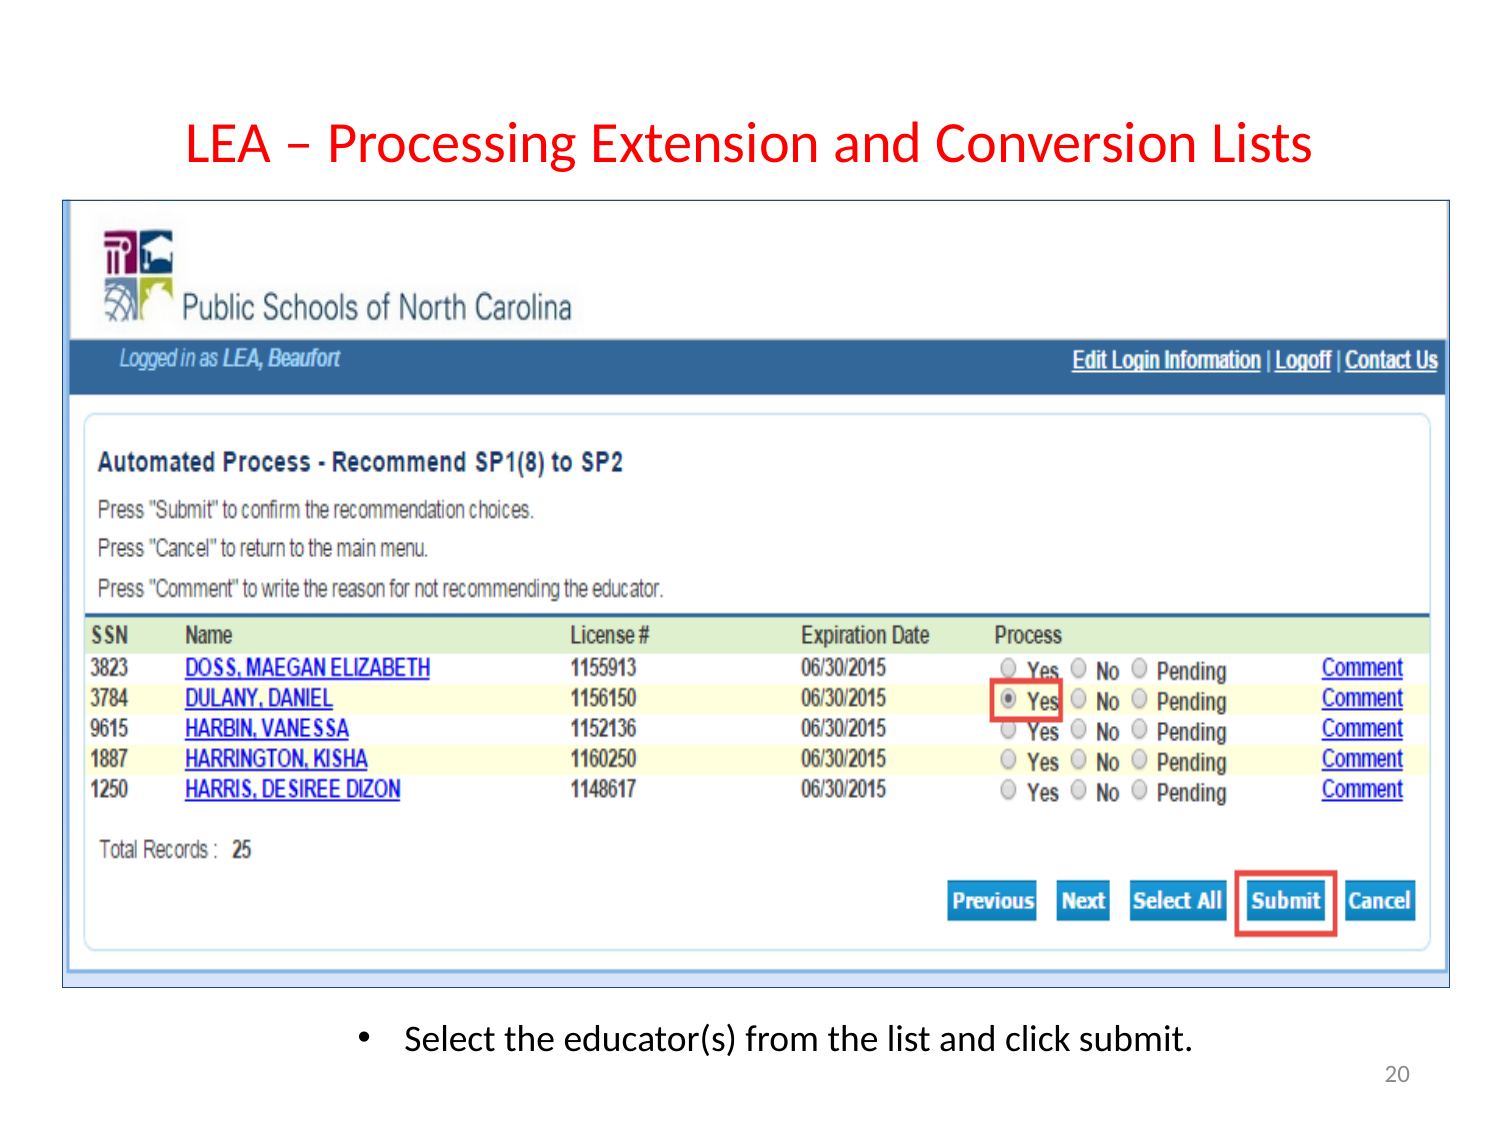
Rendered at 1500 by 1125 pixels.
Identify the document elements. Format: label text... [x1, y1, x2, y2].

title LEA – Processing Extension and Conversion Lists [75, 45, 1425, 198]
slide_number 20 [1210, 1042, 1425, 1103]
picture [62, 199, 1451, 988]
text_box Select the educator(s) from the list and click submit. [342, 1006, 1210, 1112]
